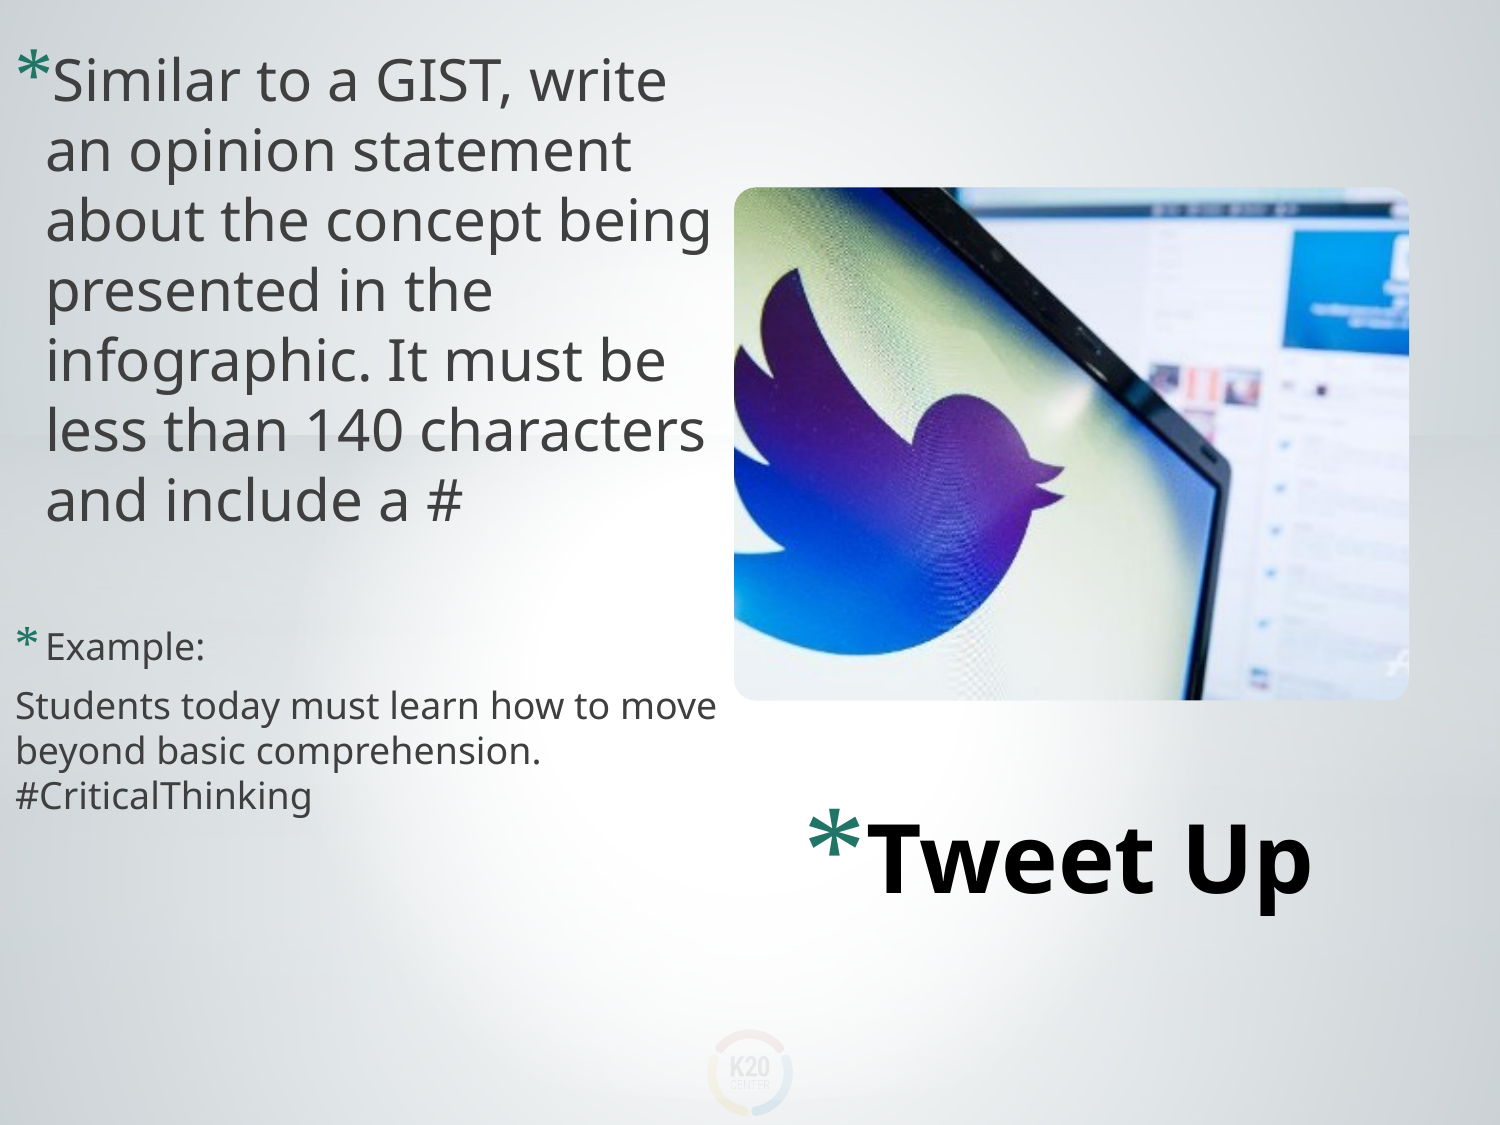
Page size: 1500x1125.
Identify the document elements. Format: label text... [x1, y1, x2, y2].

list Similar to a GIST, write an opinion statement about the concept being presented in the infographic. It must be less than 140 characters and include a # Example: Students today must learn how to move beyond basic comprehension. #CriticalThinking [0, 61, 751, 825]
picture [733, 187, 1410, 701]
title Tweet Up [789, 732, 1463, 920]
